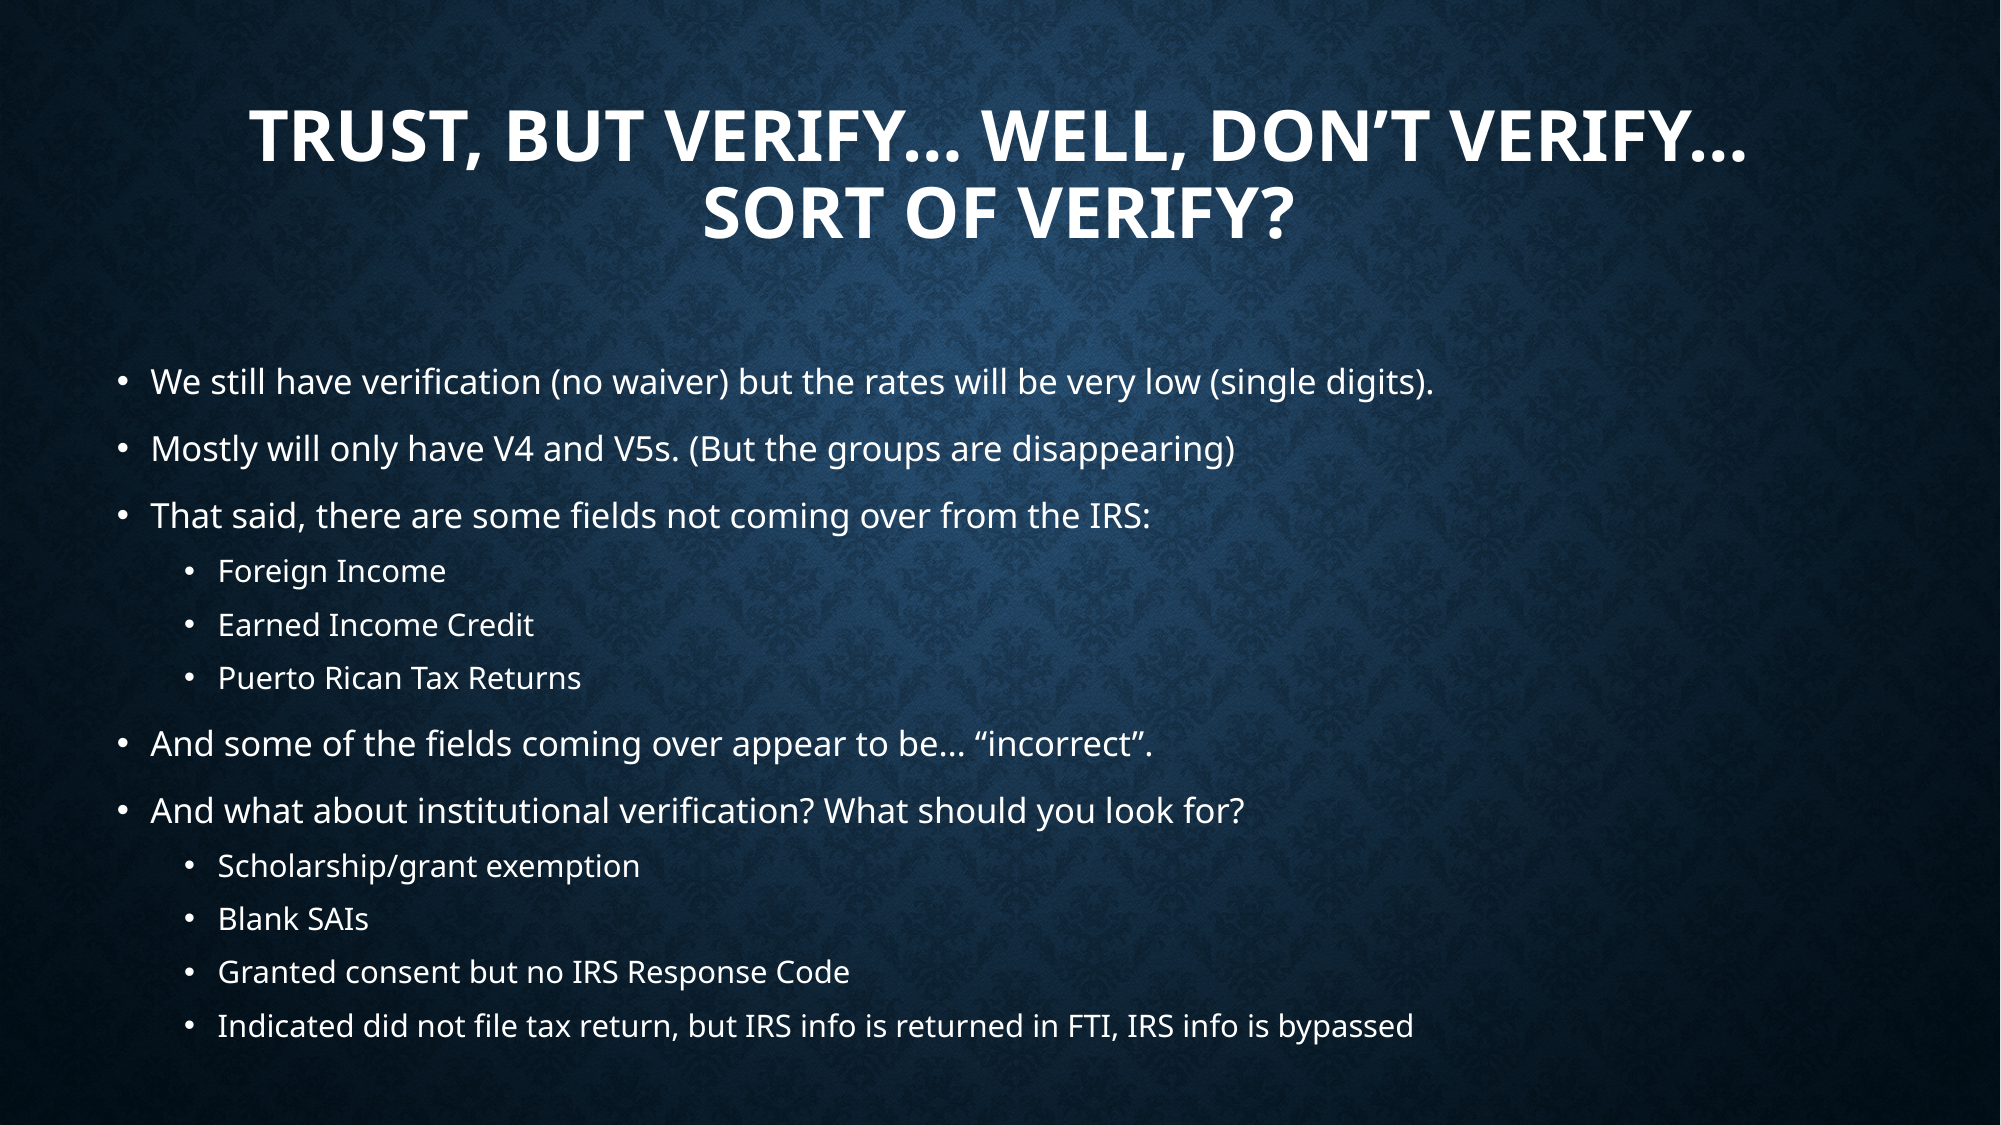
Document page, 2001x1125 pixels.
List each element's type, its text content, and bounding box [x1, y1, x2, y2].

list We still have verification (no waiver) but the rates will be very low (single digits). Mostly will only have V4 and V5s. (But the groups are disappearing) That said, there are some fields not coming over from the IRS: Foreign Income Earned Income Credit Puerto Rican Tax Returns And some of the fields coming over appear to be… “incorrect”. And what about institutional verification? What should you look for? Scholarship/grant exemption Blank SAIs Granted consent but no IRS Response Code Indicated did not file tax return, but IRS info is returned in FTI, IRS info is bypassed [101, 344, 1893, 1057]
title TRUST, BUT VERIFY… Well, don’t verify… sort of verify? [149, 68, 1849, 286]
